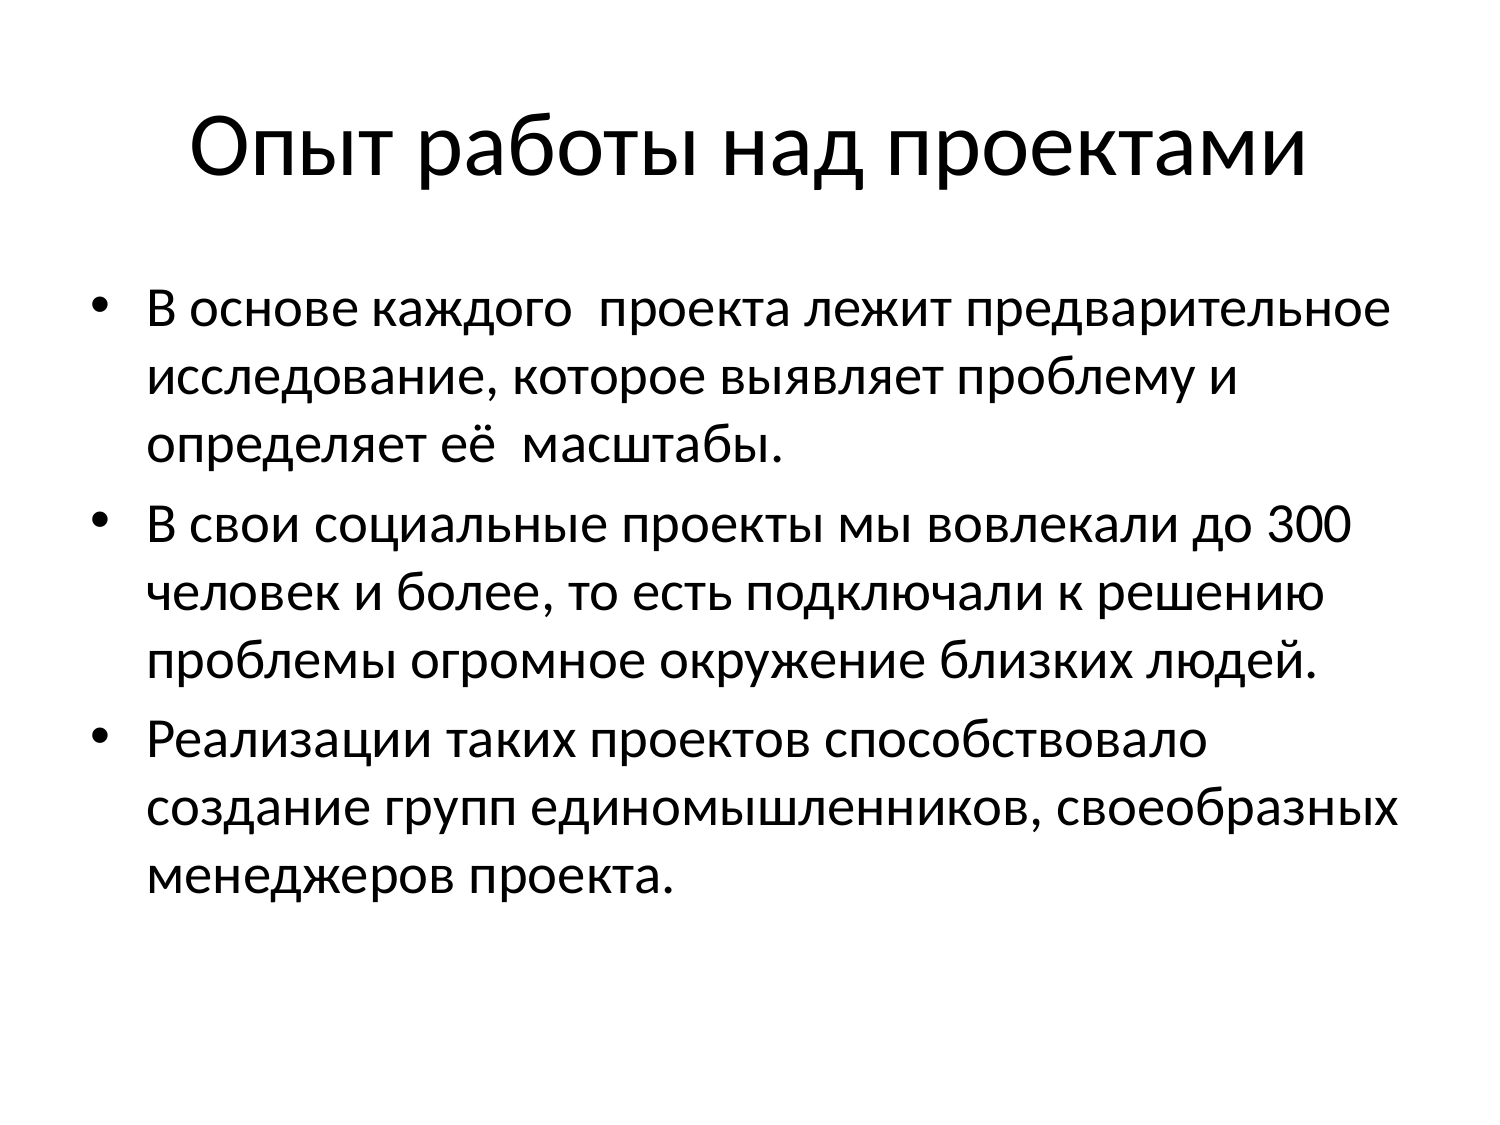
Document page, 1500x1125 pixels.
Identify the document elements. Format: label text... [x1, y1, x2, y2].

title Опыт работы над проектами [75, 45, 1425, 233]
list В основе каждого проекта лежит предварительное исследование, которое выявляет проблему и определяет её масштабы. В свои социальные проекты мы вовлекали до 300 человек и более, то есть подключали к решению проблемы огромное окружение близких людей. Реализации таких проектов способствовало создание групп единомышленников, своеобразных менеджеров проекта. [75, 262, 1425, 1005]
